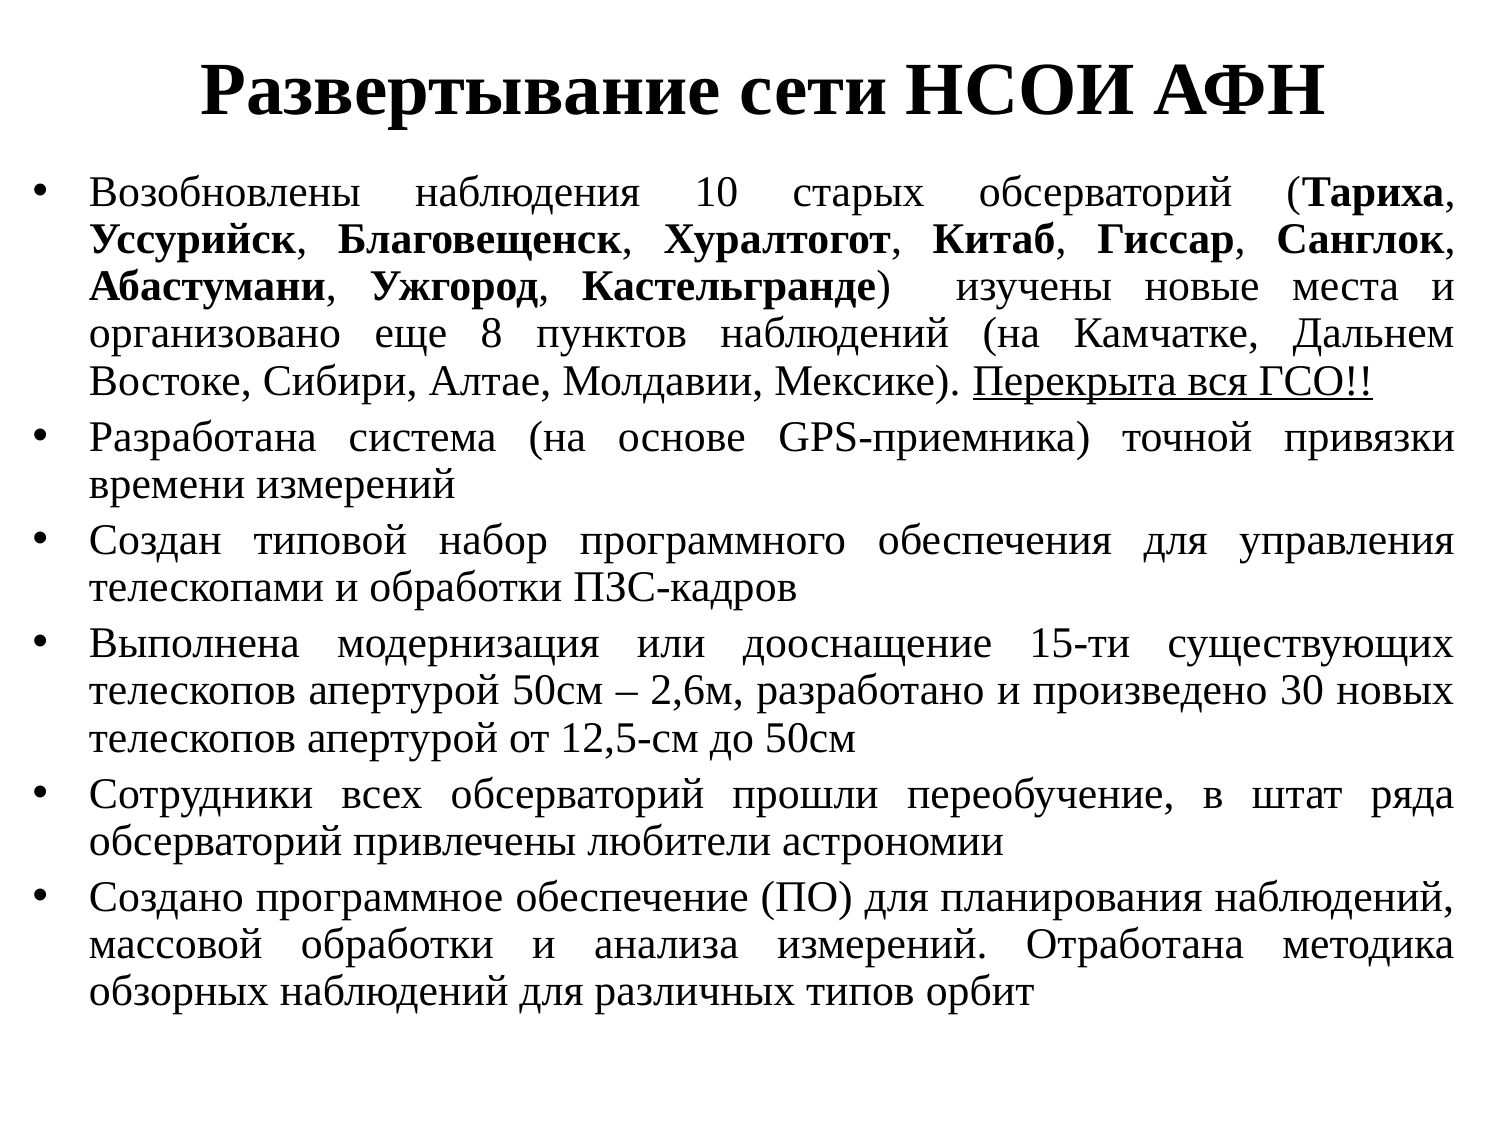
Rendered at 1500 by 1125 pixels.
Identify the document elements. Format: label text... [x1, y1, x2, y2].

list Возобновлены наблюдения 10 старых обсерваторий (Тариха, Уссурийск, Благовещенск, Хуралтогот, Китаб, Гиссар, Санглок, Абастумани, Ужгород, Кастельгранде) изучены новые места и организовано еще 8 пунктов наблюдений (на Камчатке, Дальнем Востоке, Сибири, Алтае, Молдавии, Мексике). Перекрыта вся ГСО!! Разработана система (на основе GPS-приемника) точной привязки времени измерений Создан типовой набор программного обеспечения для управления телескопами и обработки ПЗС-кадров Выполнена модернизация или дооснащение 15-ти существующих телескопов апертурой 50см – 2,6м, разработано и произведено 30 новых телескопов апертурой от 12,5-см до 50см Сотрудники всех обсерваторий прошли переобучение, в штат ряда обсерваторий привлечены любители астрономии Создано программное обеспечение (ПО) для планирования наблюдений, массовой обработки и анализа измерений. Отработана методика обзорных наблюдений для различных типов орбит [17, 160, 1471, 1118]
title Развертывание сети НСОИ АФН [88, 19, 1439, 149]
